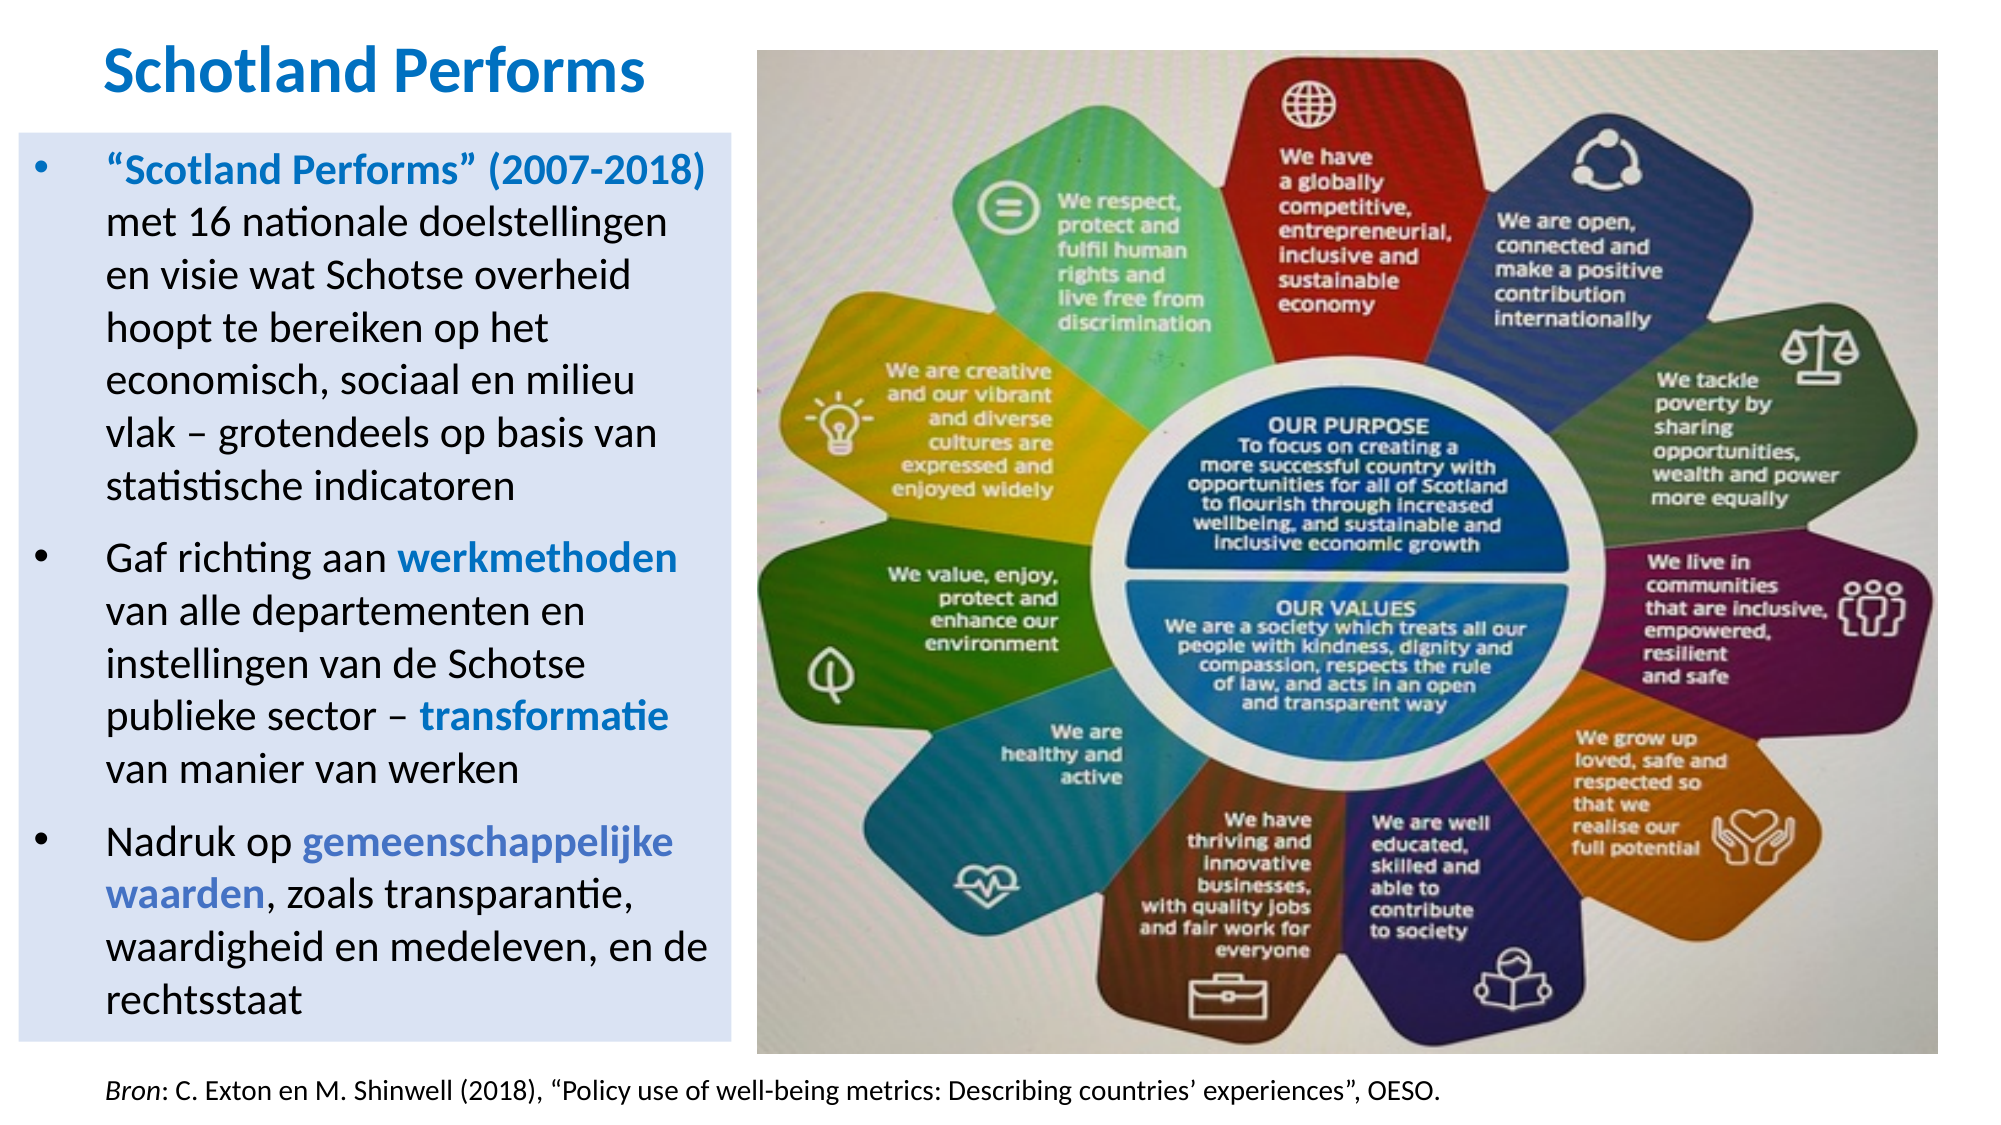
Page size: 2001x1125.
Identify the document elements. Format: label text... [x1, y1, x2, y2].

text_box Bron: C. Exton en M. Shinwell (2018), “Policy use of well-being metrics: Describing countries’ experiences”, OESO. [90, 1064, 1826, 1114]
picture [757, 50, 1938, 1054]
text_box Schotland Performs [18, 31, 732, 113]
text_box “Scotland Performs” (2007-2018) met 16 nationale doelstellingen en visie wat Schotse overheid hoopt te bereiken op het economisch, sociaal en milieu vlak – grotendeels op basis van statistische indicatoren Gaf richting aan werkmethoden van alle departementen en instellingen van de Schotse publieke sector – transformatie van manier van werken Nadruk op gemeenschappelijke waarden, zoals transparantie, waardigheid en medeleven, en de rechtsstaat [18, 132, 732, 1042]
